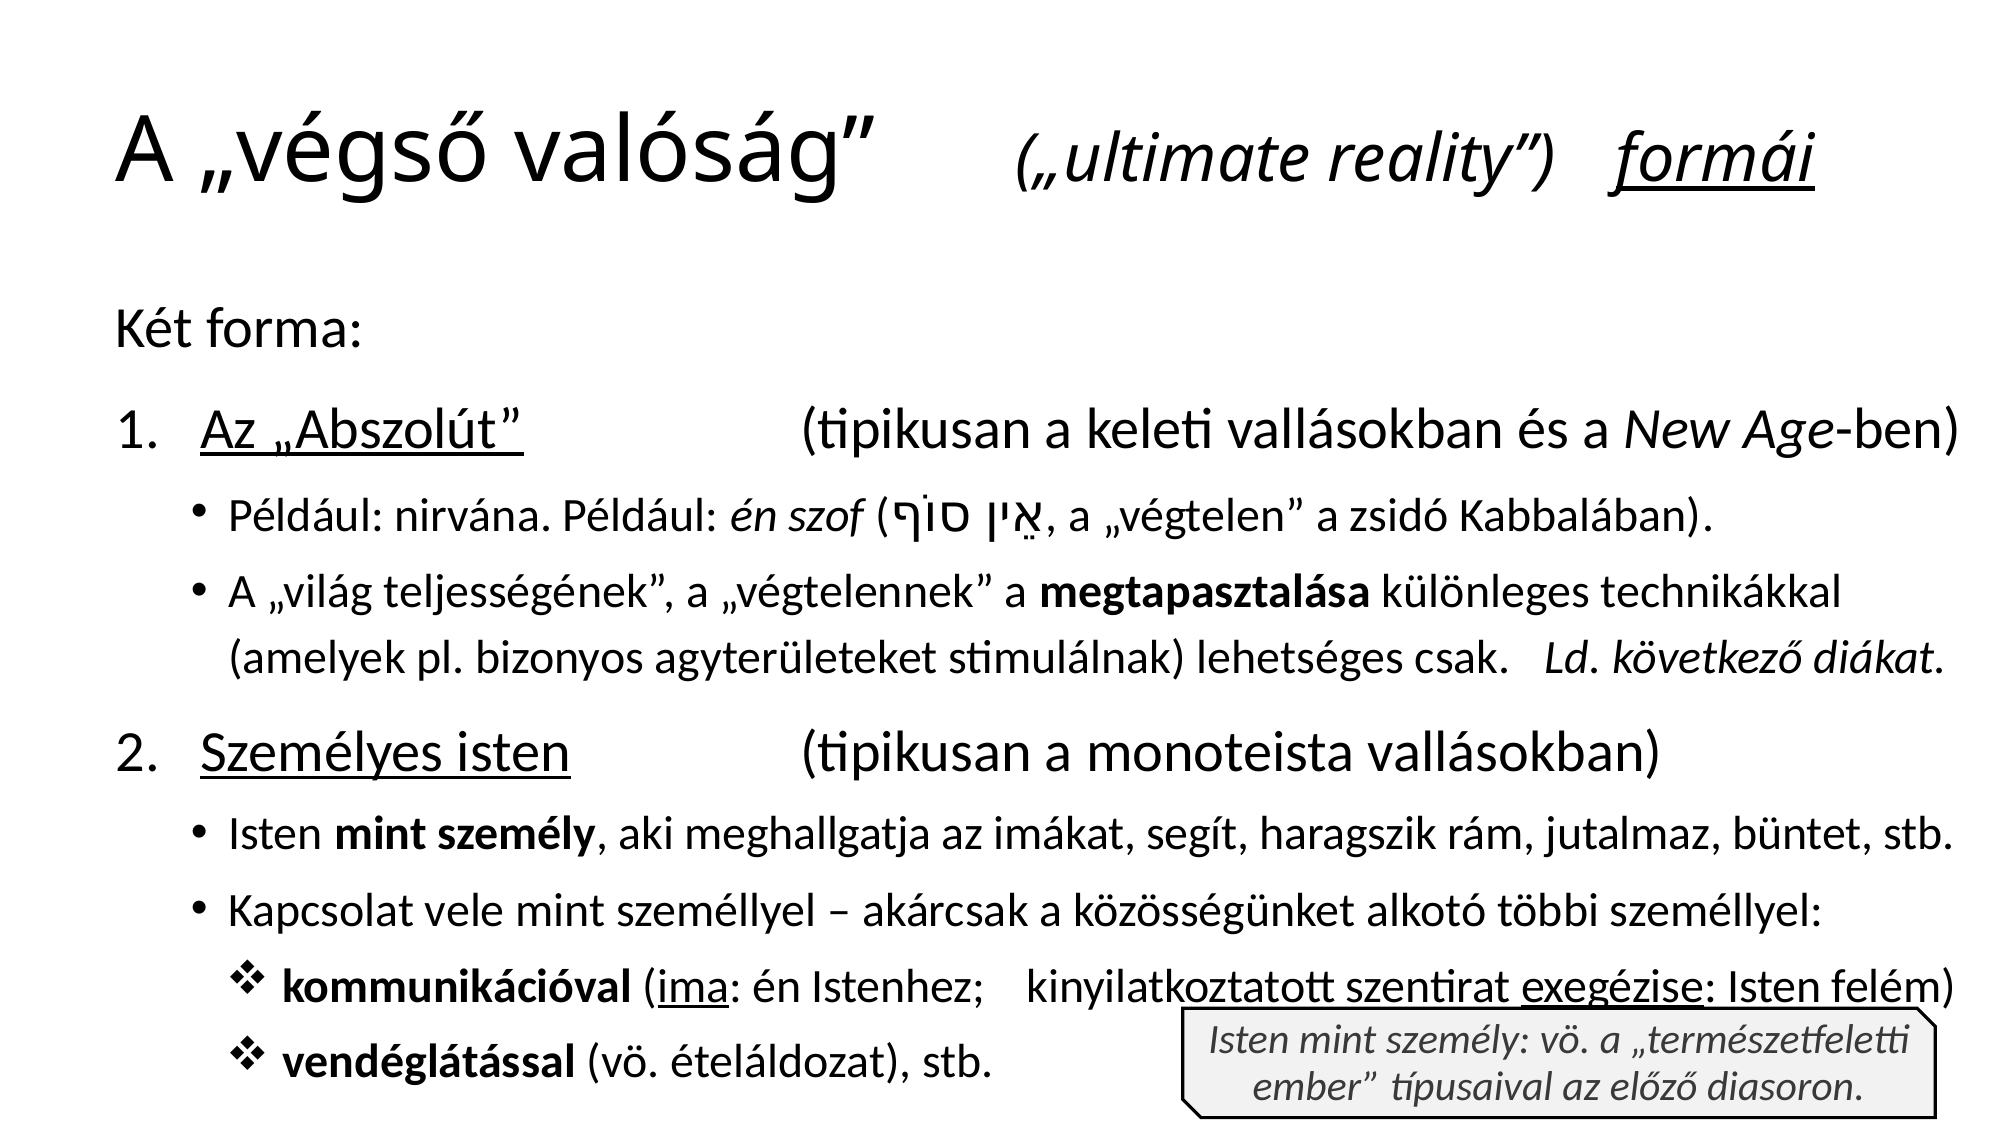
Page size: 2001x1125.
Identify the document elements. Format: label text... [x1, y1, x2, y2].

title A „végső valóság” („ultimate reality”) formái [100, 42, 1863, 261]
list Két forma: Az „Abszolút” (tipikusan a keleti vallásokban és a New Age-ben) Például: nirvána. Például: én szof (אֵין סוֹף, a „végtelen” a zsidó Kabbalában). A „világ teljességének”, a „végtelennek” a megtapasztalása különleges technikákkal (amelyek pl. bizonyos agyterületeket stimulálnak) lehetséges csak. Ld. következő diákat. Személyes isten (tipikusan a monoteista vallásokban) Isten mint személy, aki meghallgatja az imákat, segít, haragszik rám, jutalmaz, büntet, stb. Kapcsolat vele mint személlyel – akárcsak a közösségünket alkotó többi személlyel: kommunikációval (ima: én Istenhez; kinyilatkoztatott szentirat exegézise: Isten felém) vendéglátással (vö. ételáldozat), stb. [100, 272, 1983, 1121]
text_box Isten mint személy: vö. a „természetfeletti ember” típusaival az előző diasoron. [1181, 1007, 1937, 1119]
